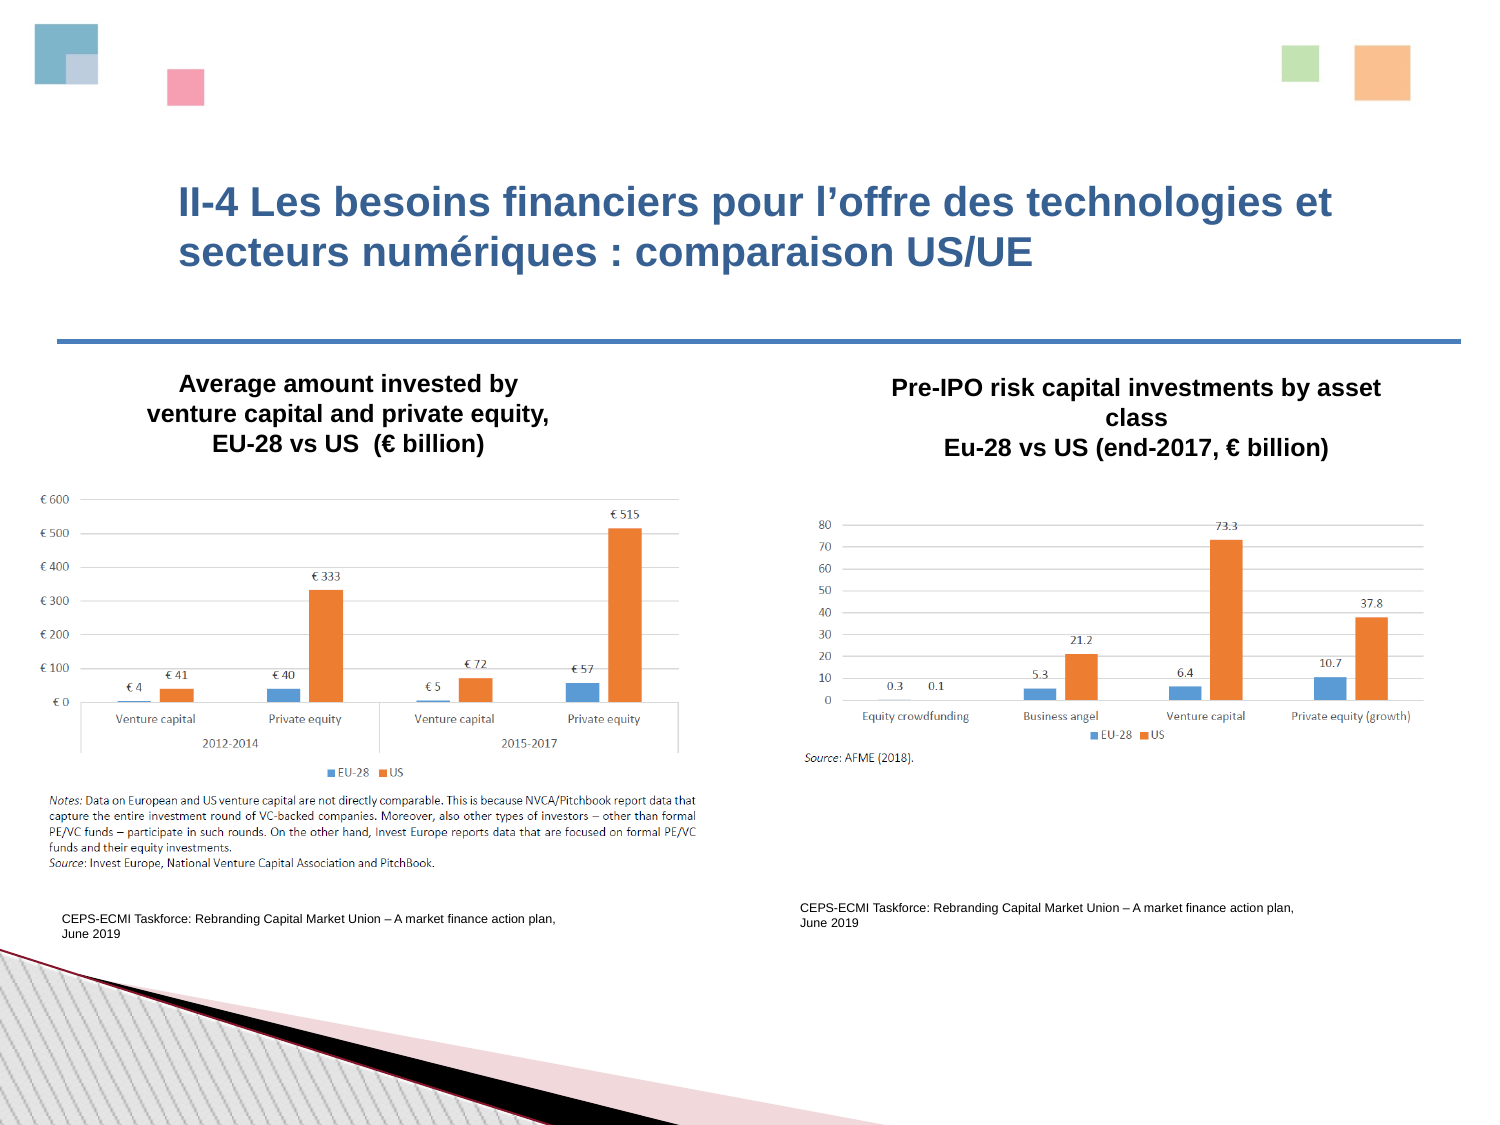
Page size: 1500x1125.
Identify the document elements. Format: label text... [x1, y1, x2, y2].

picture [30, 489, 725, 877]
text_box Pre-IPO risk capital investments by asset class Eu-28 vs US (end-2017, € billion) [868, 364, 1406, 470]
text_box CEPS-ECMI Taskforce: Rebranding Capital Market Union – A market finance action plan, June 2019 [785, 892, 1336, 937]
picture [1240, 39, 1419, 117]
text_box Average amount invested by venture capital and private equity, EU-28 vs US (€ billion) [131, 360, 566, 465]
text_box CEPS-ECMI Taskforce: Rebranding Capital Market Union – A market finance action plan, June 2019 [47, 903, 597, 949]
text_box II-4 Les besoins financiers pour l’offre des technologies et secteurs numériques : comparaison US/UE [163, 117, 1500, 328]
picture [29, 19, 207, 108]
picture [781, 510, 1446, 775]
